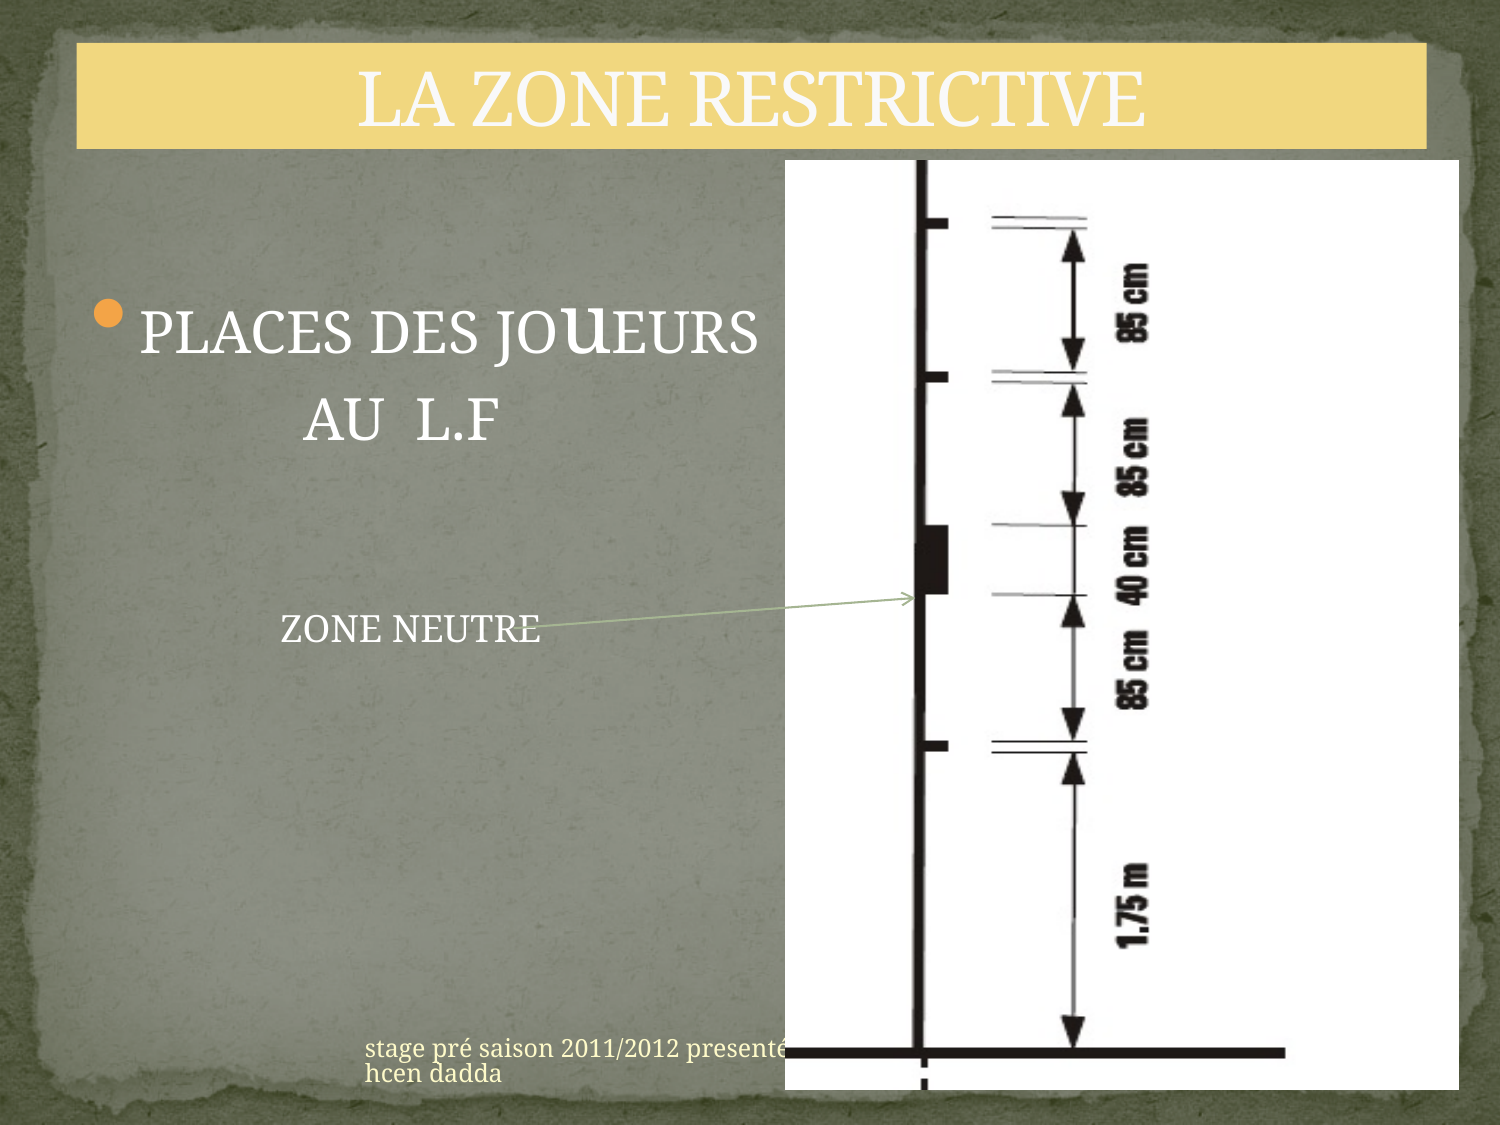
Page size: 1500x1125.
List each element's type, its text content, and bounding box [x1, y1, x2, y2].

picture [785, 160, 1459, 1090]
title LA ZONE RESTRICTIVE [76, 42, 1427, 150]
text_box ZONE NEUTRE [265, 597, 621, 658]
list PLACES DES JOuEURS AU L.F [75, 262, 774, 339]
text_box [515, 599, 914, 627]
footer stage pré saison 2011/2012 presenté par Mr lahcen dadda [350, 1017, 775, 1081]
